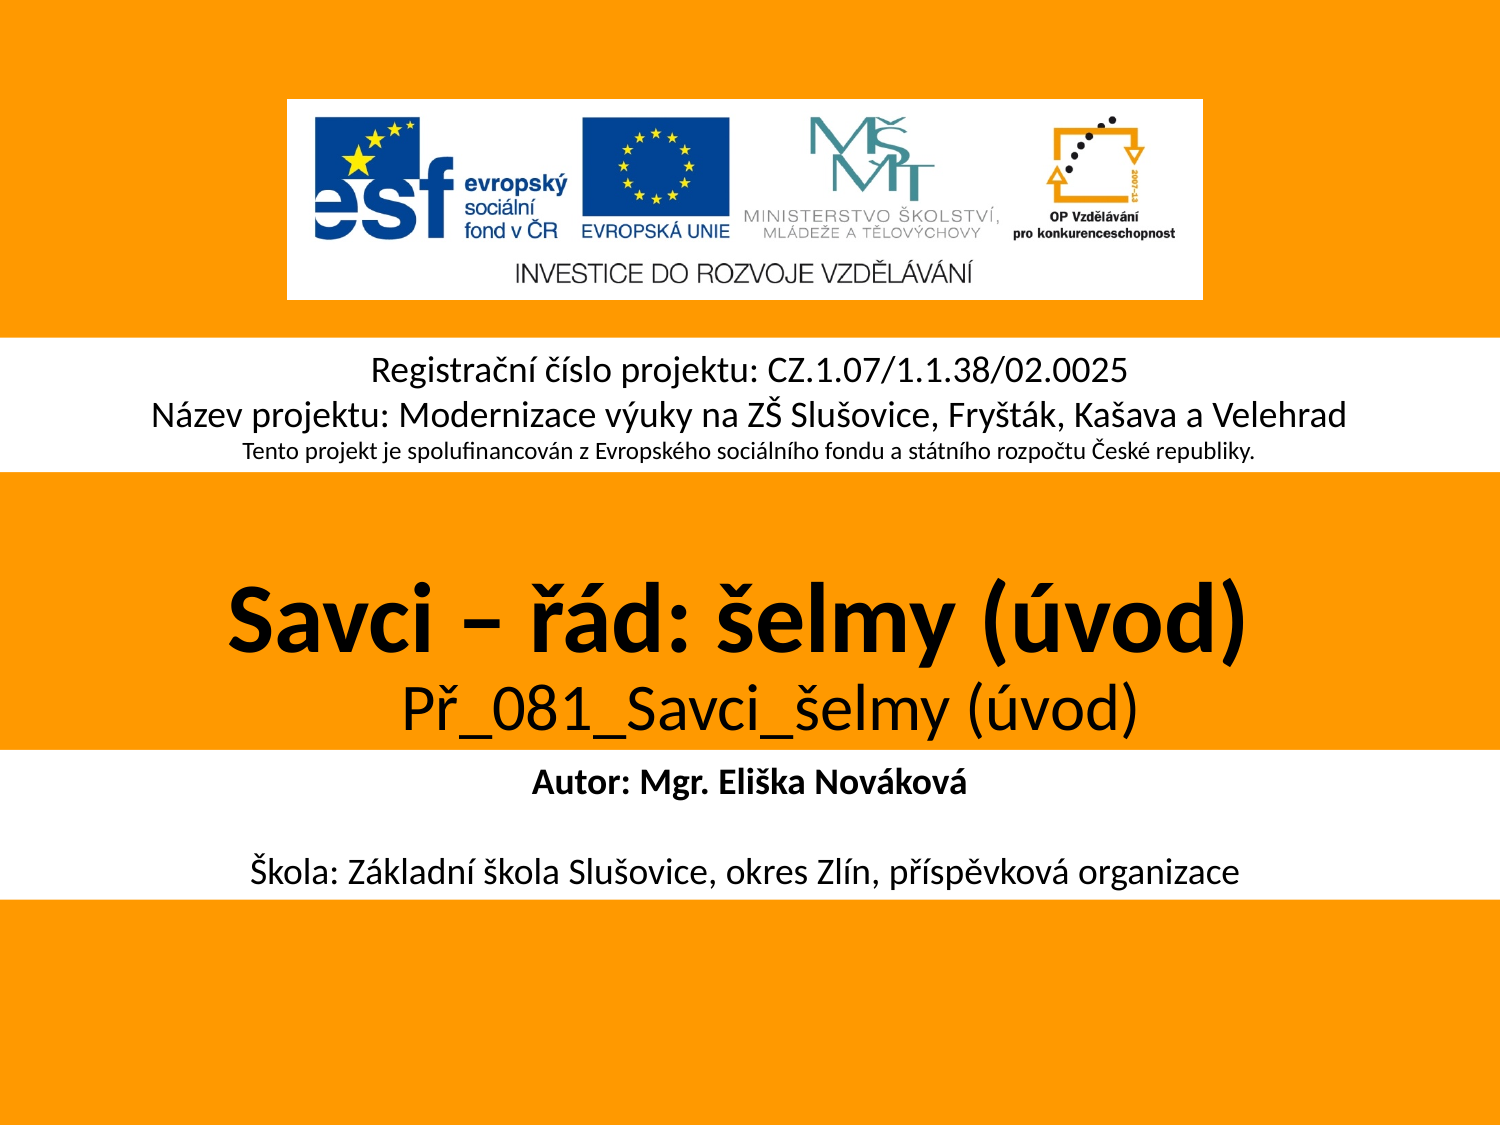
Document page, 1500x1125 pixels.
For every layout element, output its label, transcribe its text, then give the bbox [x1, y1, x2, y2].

text_box Autor: Mgr. Eliška Nováková Škola: Základní škola Slušovice, okres Zlín, příspěvková organizace [0, 749, 1500, 900]
picture [287, 99, 1203, 300]
title Savci – řád: šelmy (úvod) [112, 537, 1388, 688]
text_box Registrační číslo projektu: CZ.1.07/1.1.38/02.0025 Název projektu: Modernizace výuky na ZŠ Slušovice, Fryšták, Kašava a Velehrad Tento projekt je spolufinancován z Evropského sociálního fondu a státního rozpočtu České republiky. [0, 337, 1500, 473]
text_box Př_081_Savci_šelmy (úvod) [386, 656, 1219, 751]
